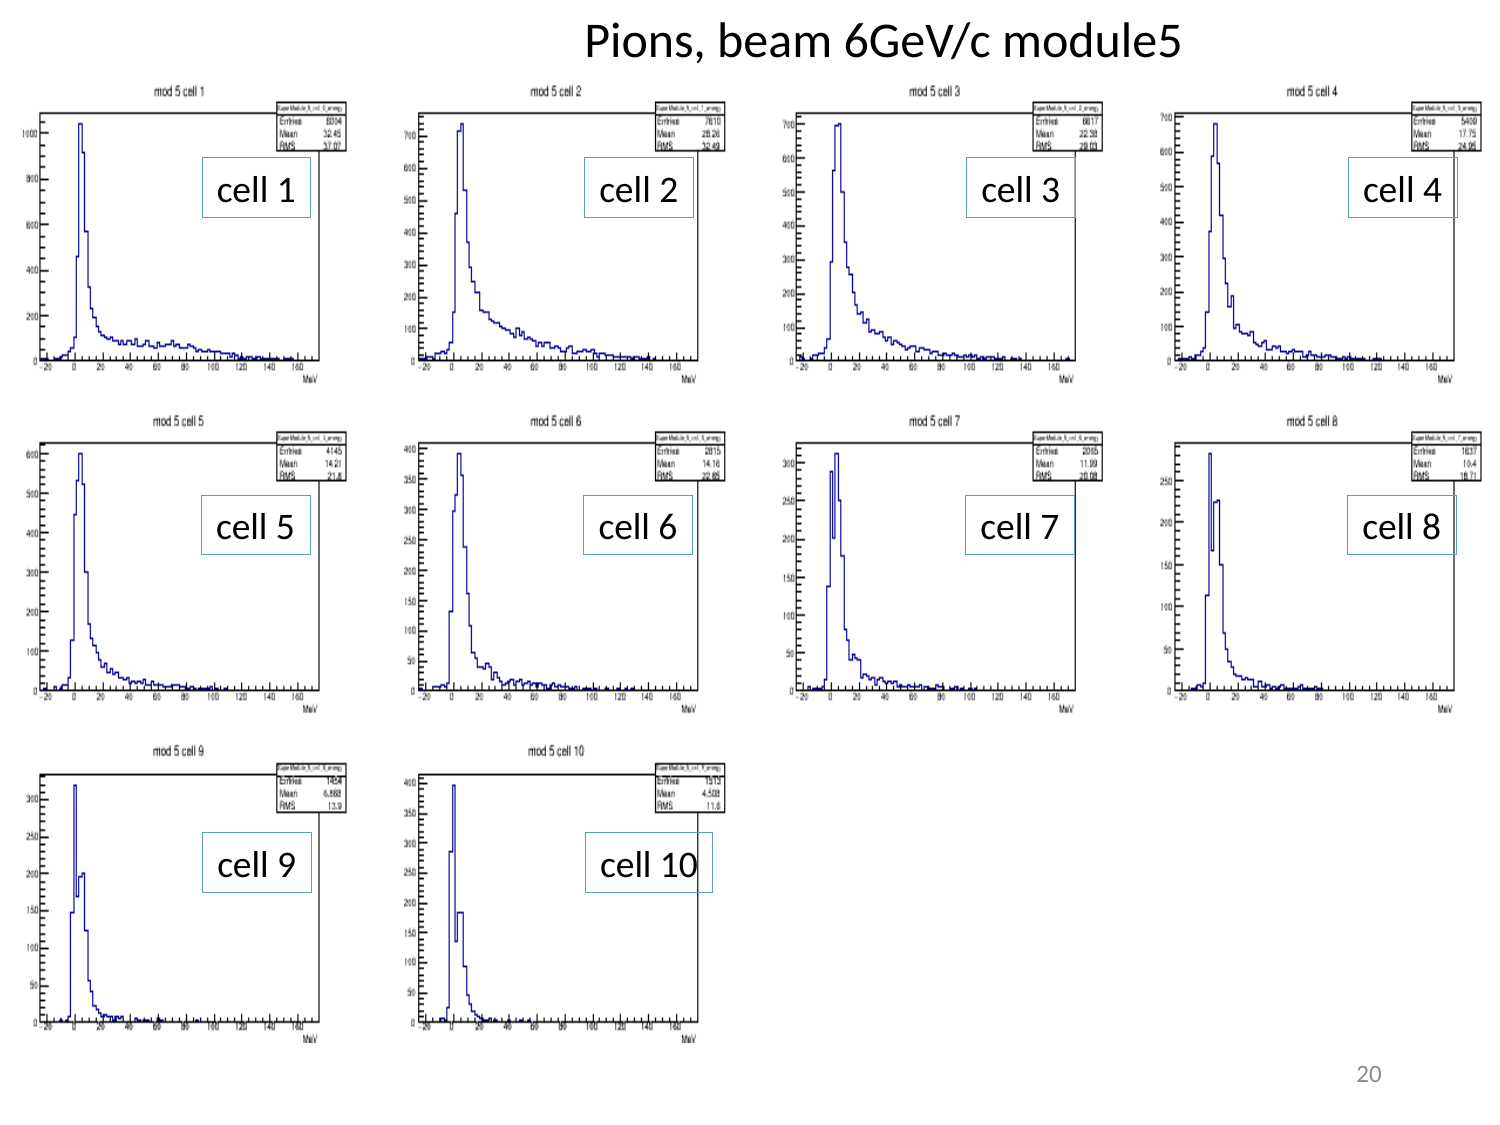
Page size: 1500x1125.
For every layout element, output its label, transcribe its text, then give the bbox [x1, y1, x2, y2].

slide_number 20 [1059, 1043, 1397, 1103]
text_box Pions, beam 6GeV/c module5 [569, 0, 1198, 75]
picture [16, 75, 1484, 1043]
